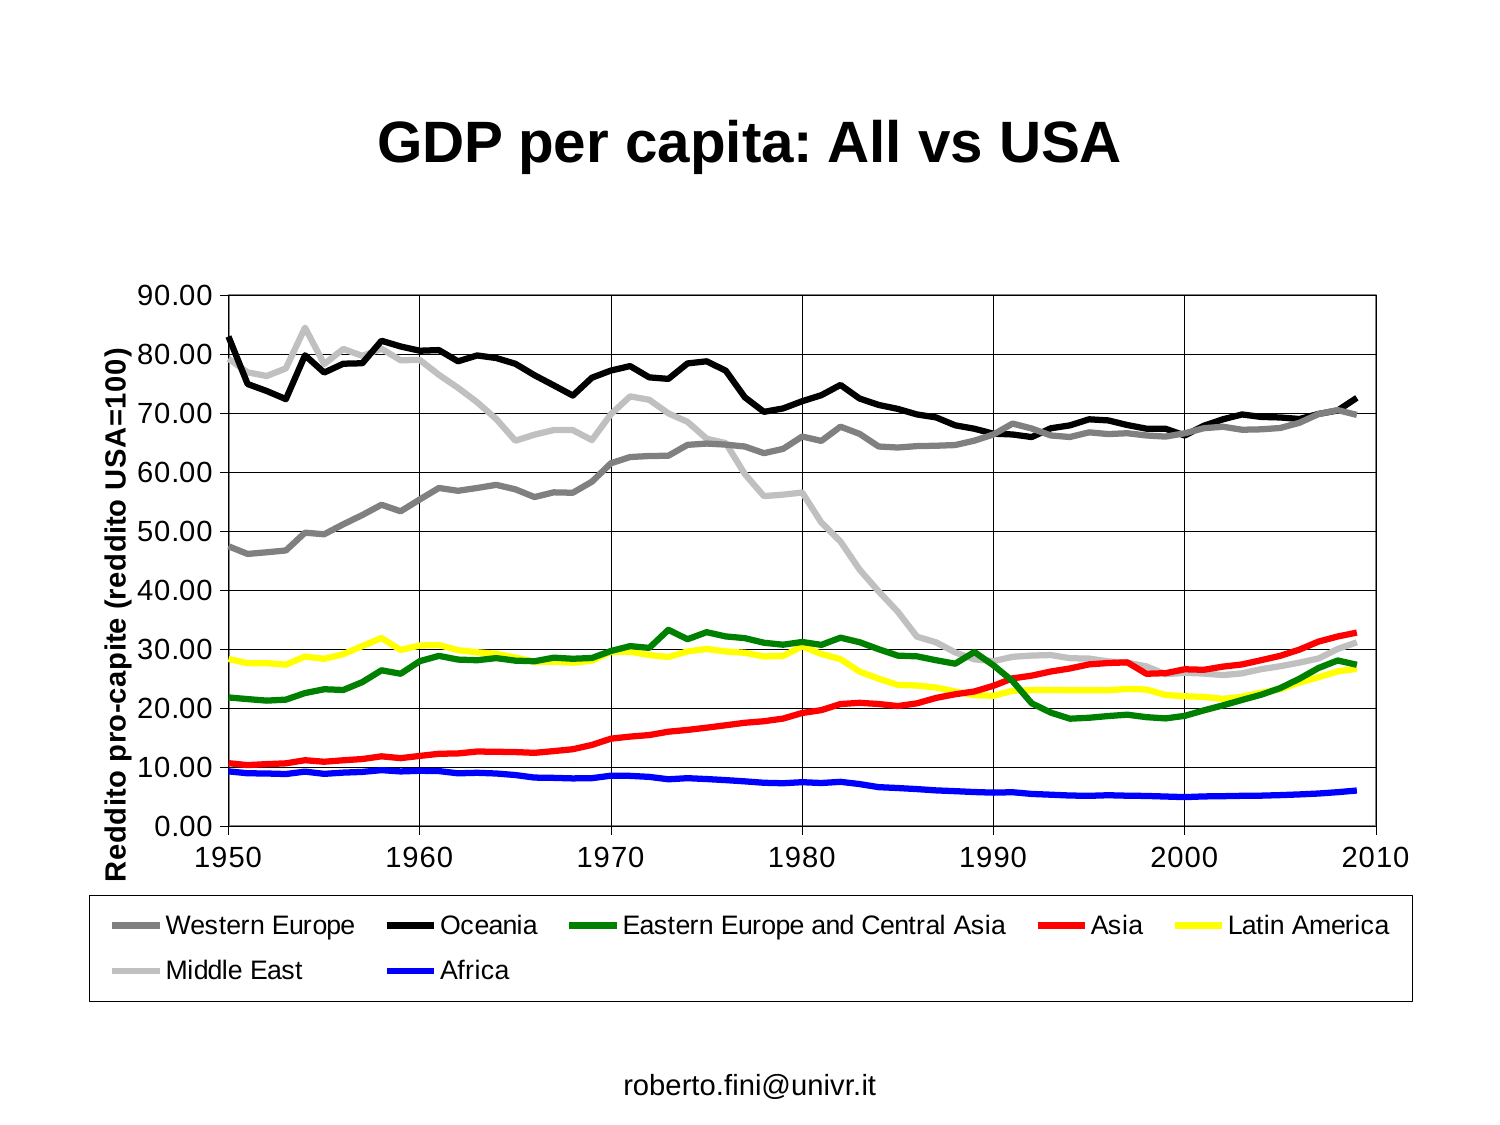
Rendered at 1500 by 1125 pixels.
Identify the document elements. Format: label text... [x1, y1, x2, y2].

chart [74, 262, 1426, 1006]
footer roberto.fini@univr.it [512, 1058, 988, 1103]
title GDP per capita: All vs USA [75, 45, 1425, 233]
